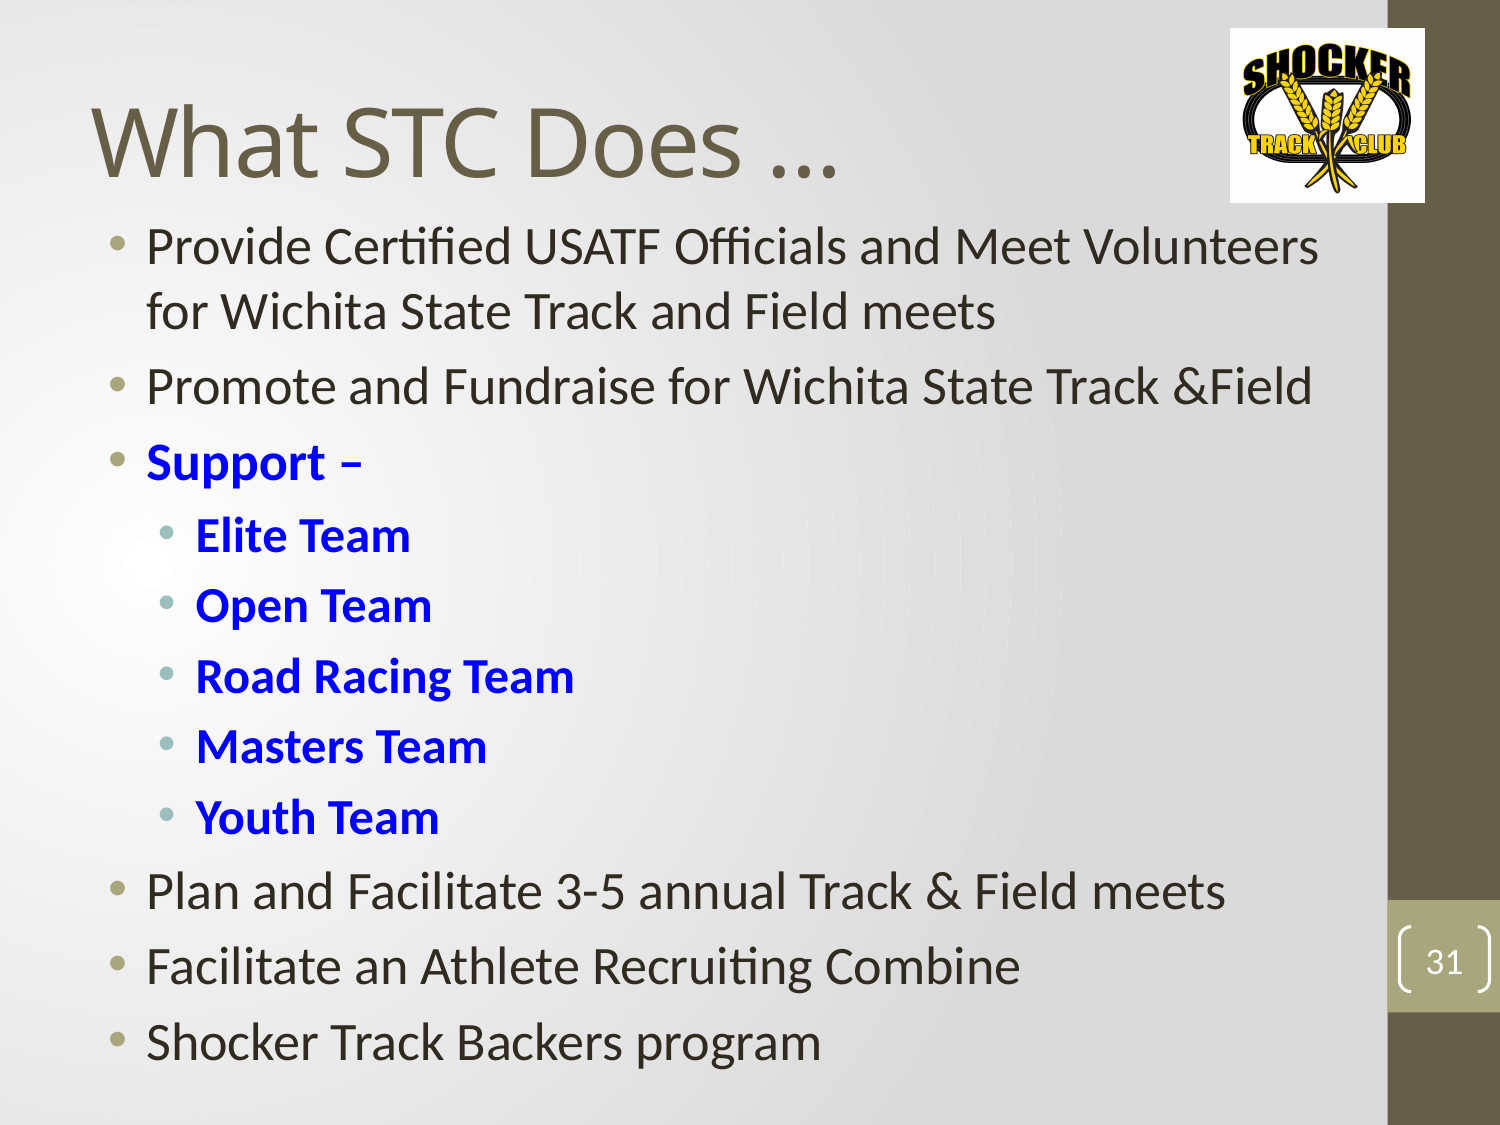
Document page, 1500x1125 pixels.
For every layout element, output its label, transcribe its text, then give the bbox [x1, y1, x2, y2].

picture [1229, 27, 1426, 204]
title What STC Does … [75, 45, 1228, 202]
slide_number 31 [1397, 925, 1492, 994]
list Provide Certified USATF Officials and Meet Volunteers for Wichita State Track and Field meets Promote and Fundraise for Wichita State Track &Field Support – Elite Team Open Team Road Racing Team Masters Team Youth Team Plan and Facilitate 3-5 annual Track & Field meets Facilitate an Athlete Recruiting Combine Shocker Track Backers program [75, 202, 1360, 1125]
